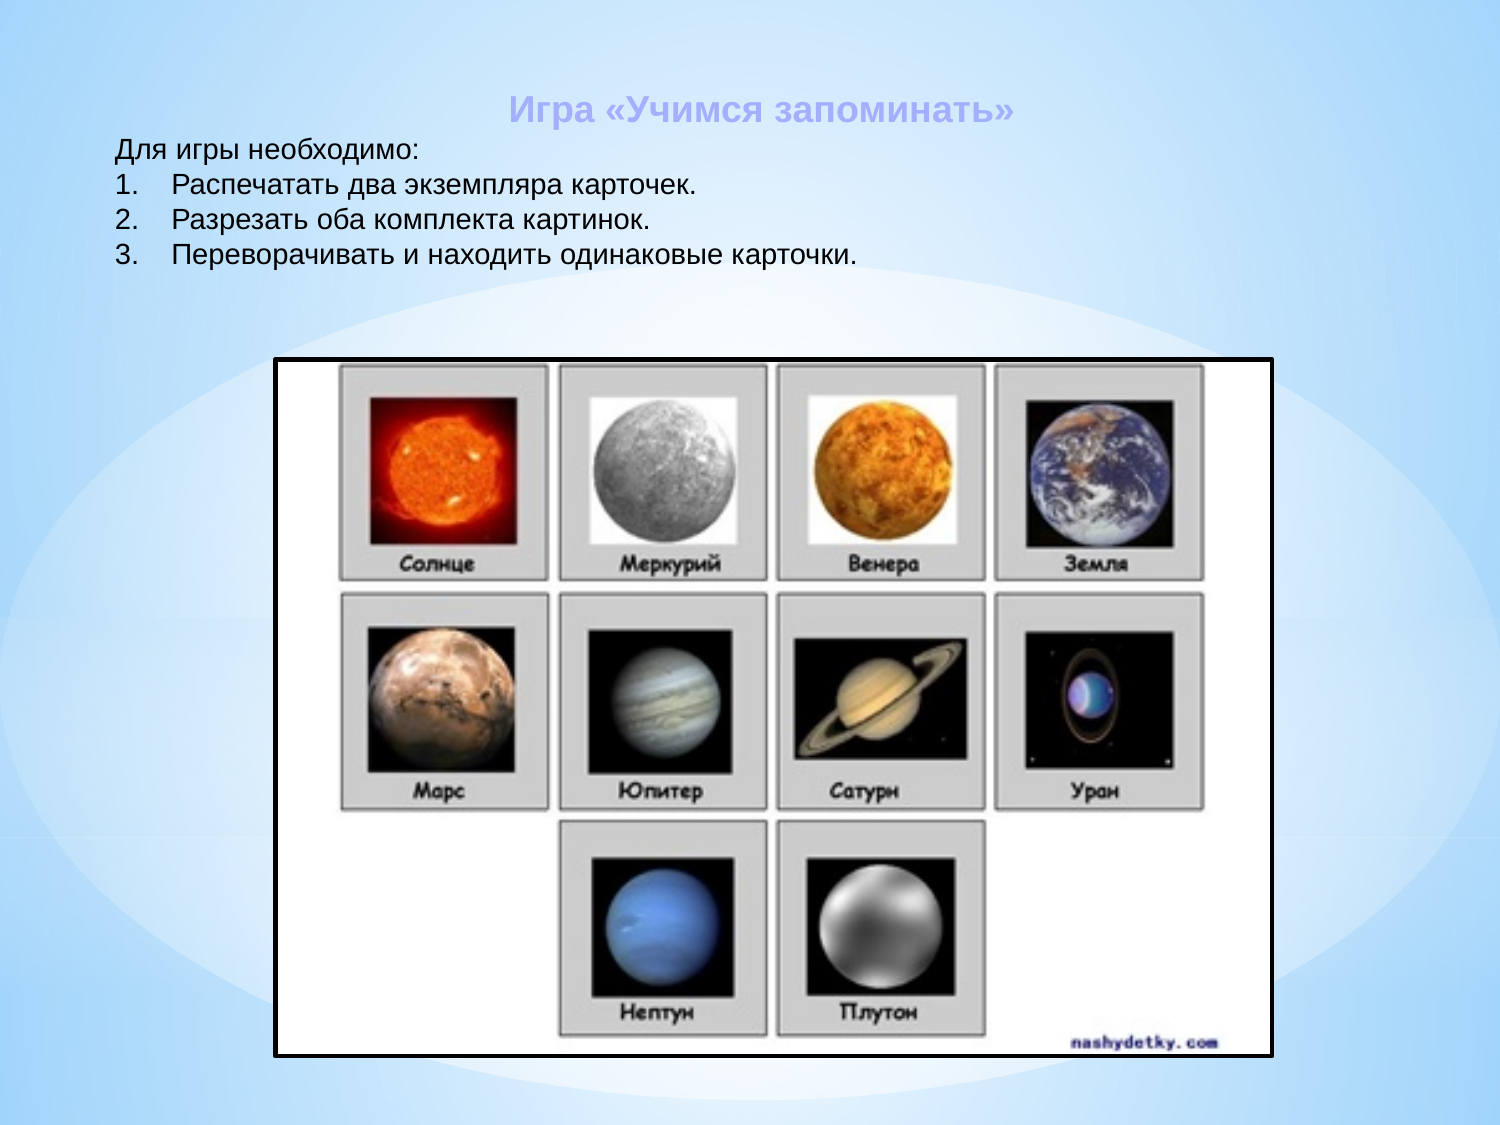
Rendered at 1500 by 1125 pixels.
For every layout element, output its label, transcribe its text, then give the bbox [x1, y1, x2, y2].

picture [277, 361, 1270, 1054]
text_box Игра «Учимся запоминать» Для игры необходимо: Распечатать два экземпляра карточек. Разрезать оба комплекта картинок. Переворачивать и находить одинаковые карточки. [100, 78, 1424, 313]
